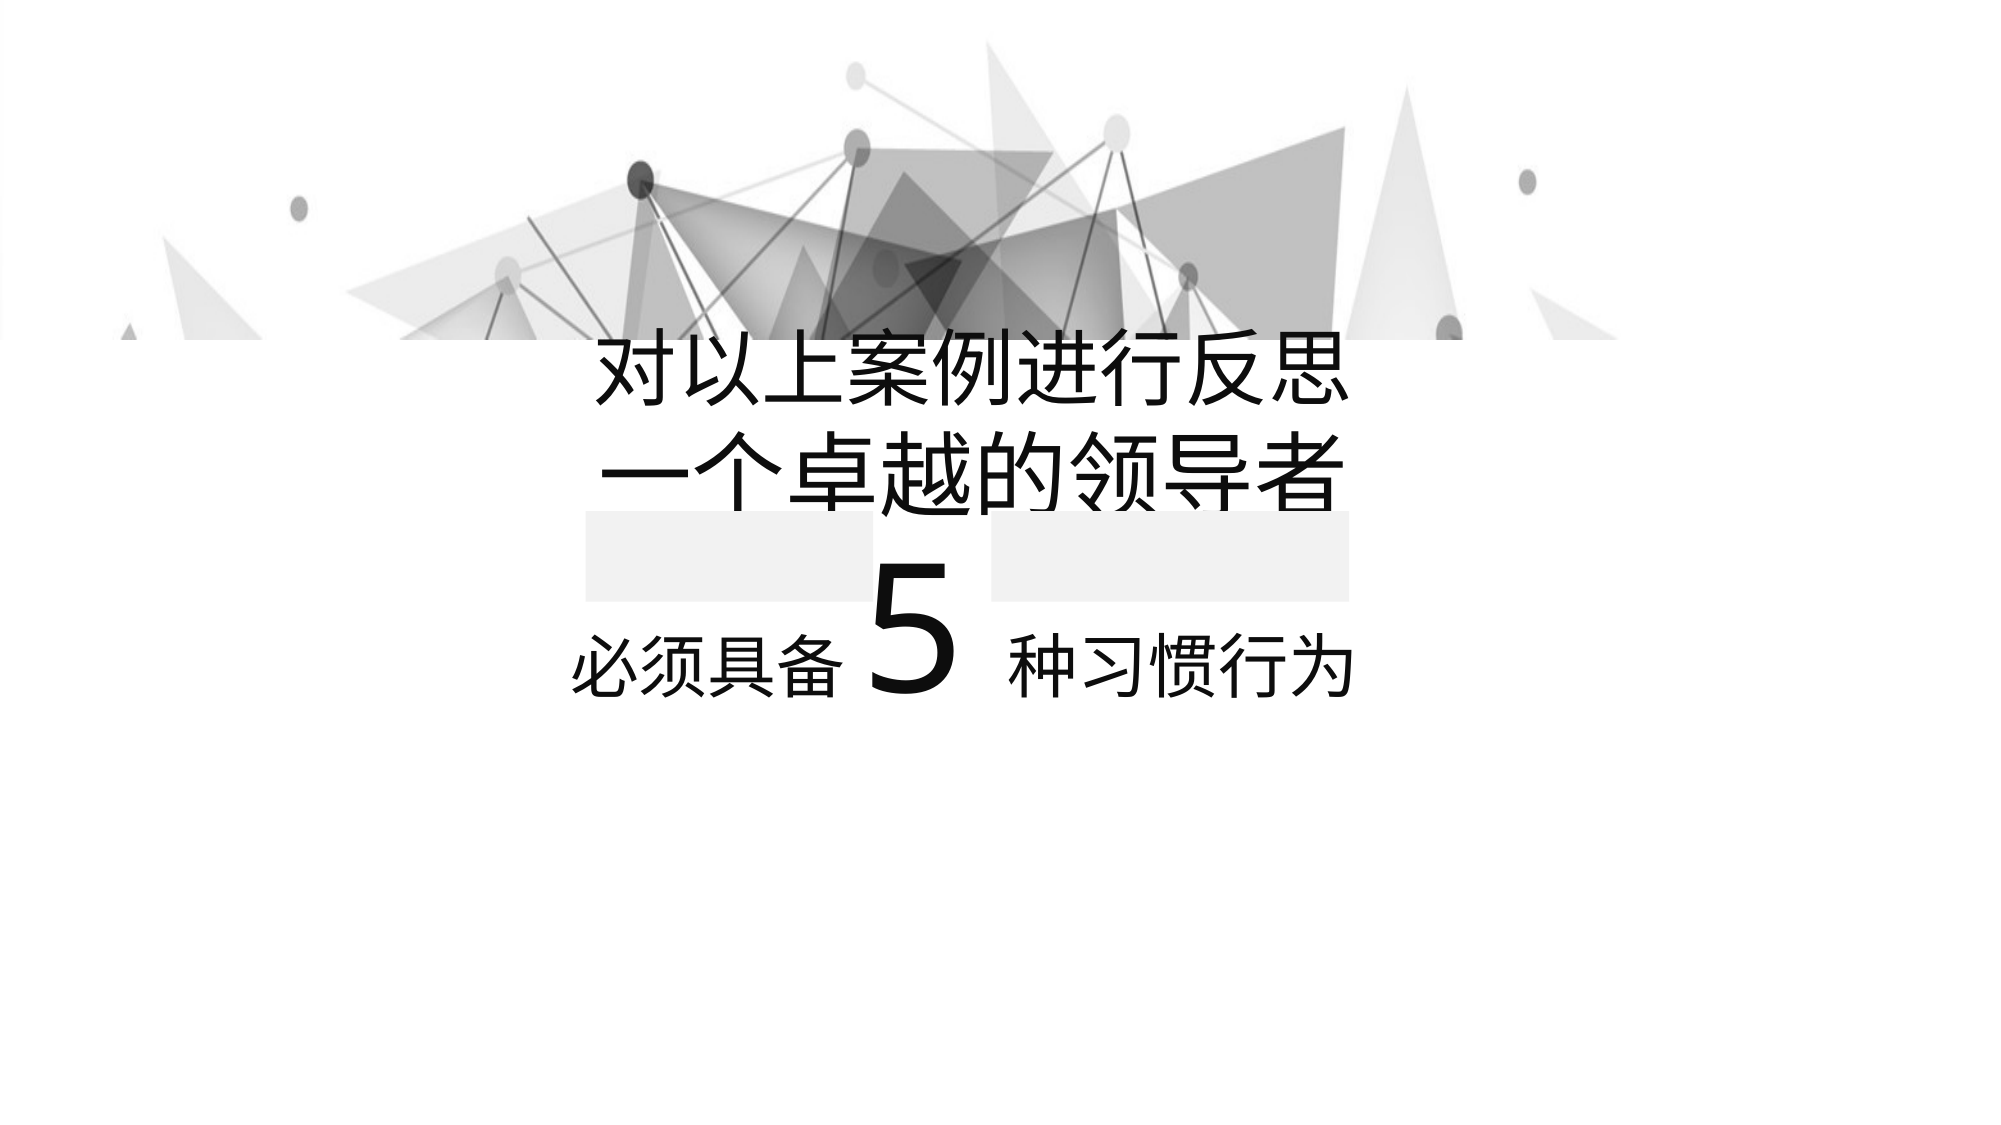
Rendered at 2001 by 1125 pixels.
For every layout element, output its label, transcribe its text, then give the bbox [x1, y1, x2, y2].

text_box 对以上案例进行反思 一个卓越的领导者 [508, 307, 1438, 537]
picture [0, 0, 2000, 340]
text_box 必须具备5种习惯行为 [541, 505, 1387, 736]
